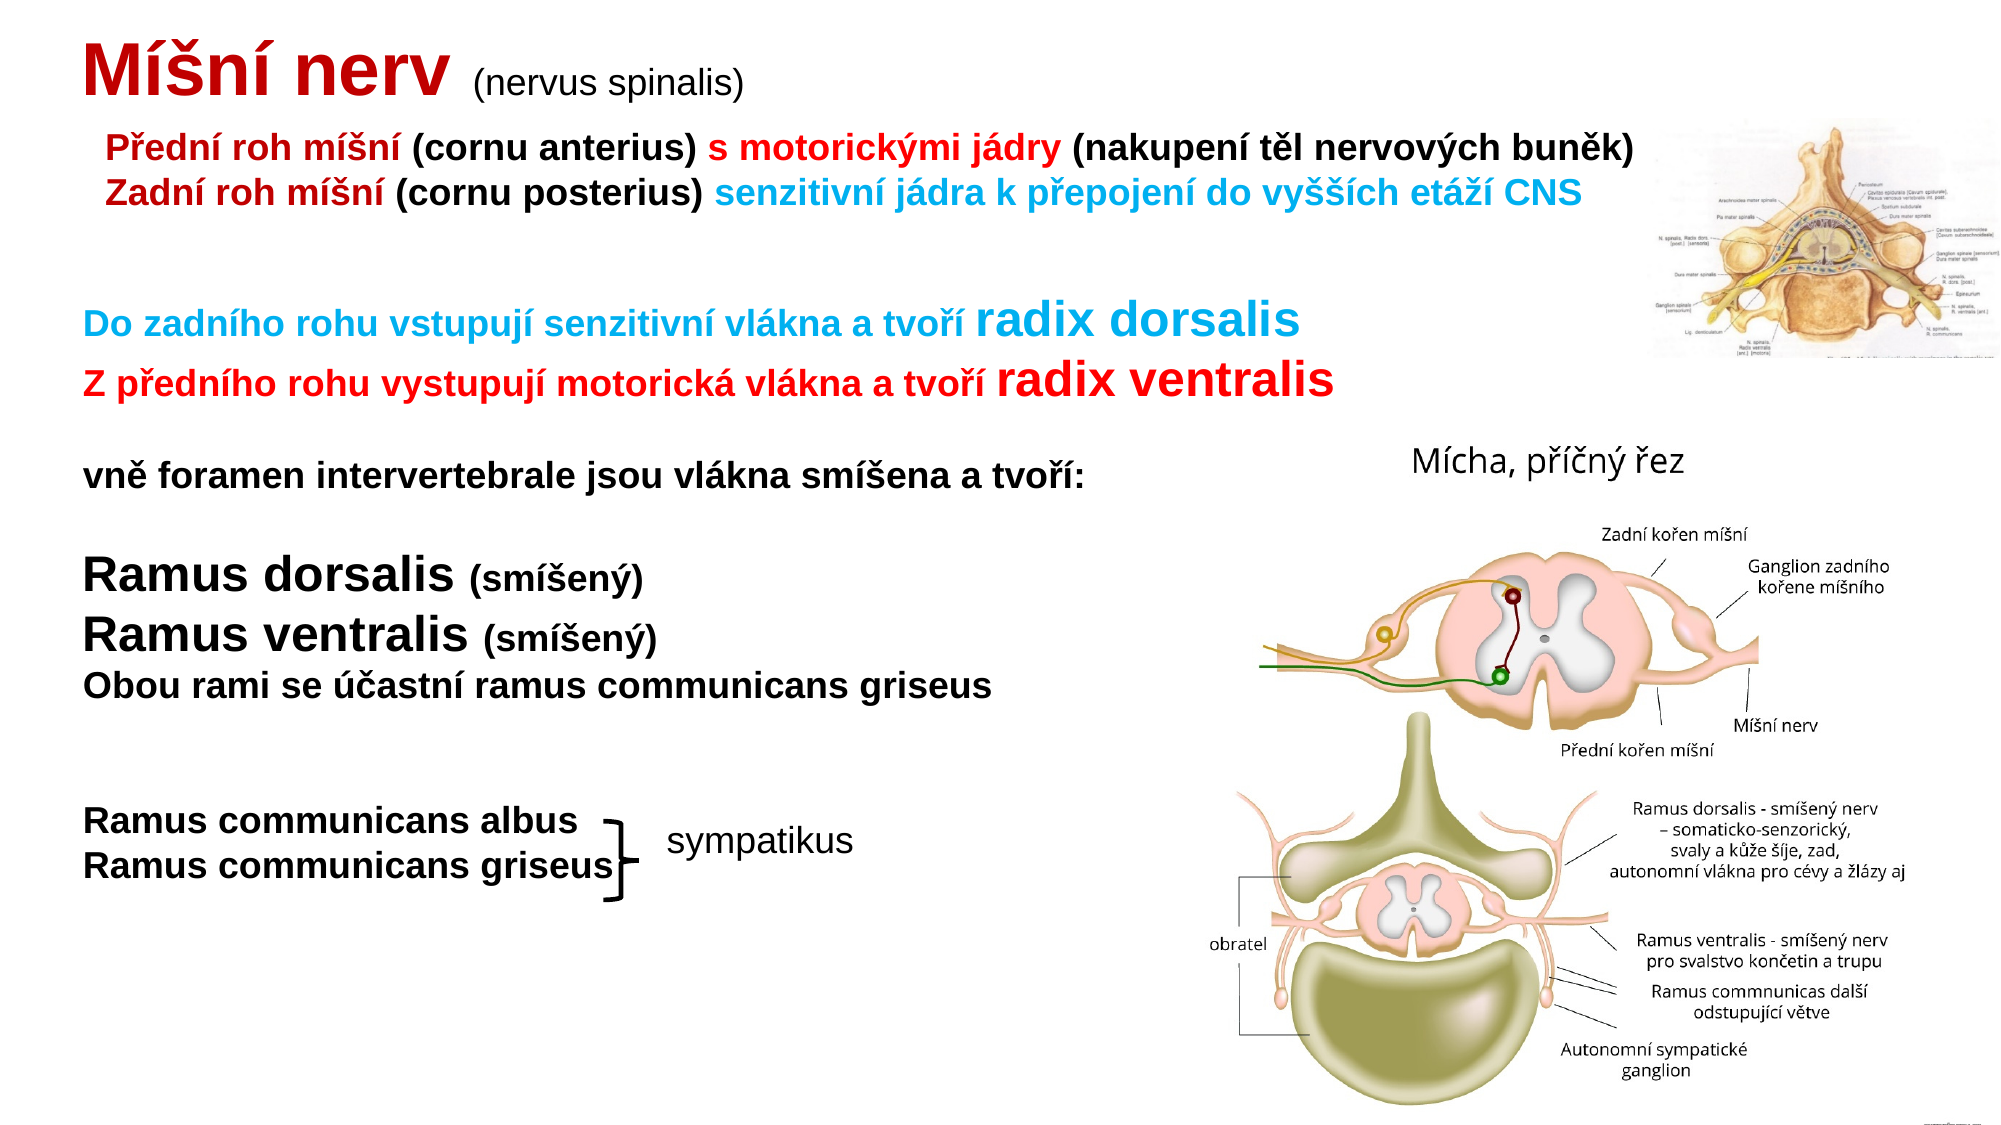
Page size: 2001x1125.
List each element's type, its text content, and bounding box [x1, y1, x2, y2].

text_box [945, 113, 1234, 165]
text_box sympatikus [651, 809, 869, 869]
text_box Do zadního rohu vstupují senzitivní vlákna a tvoří radix dorsalis Z předního rohu vystupují motorická vlákna a tvoří radix ventralis vně foramen intervertebrale jsou vlákna smíšena a tvoří: Ramus dorsalis (smíšený) Ramus ventralis (smíšený) Obou rami se účastní ramus communicans griseus Ramus communicans albus Ramus communicans griseus [68, 278, 1351, 894]
picture [1647, 118, 2000, 358]
text_box Míšní nerv (nervus spinalis) [66, 13, 760, 119]
text_box [603, 820, 639, 901]
picture [1112, 414, 1984, 1125]
text_box Přední roh míšní (cornu anterius) s motorickými jádry (nakupení těl nervových buněk) Zadní roh míšní (cornu posterius) senzitivní jádra k přepojení do vyšších etáží CNS [90, 115, 1650, 221]
